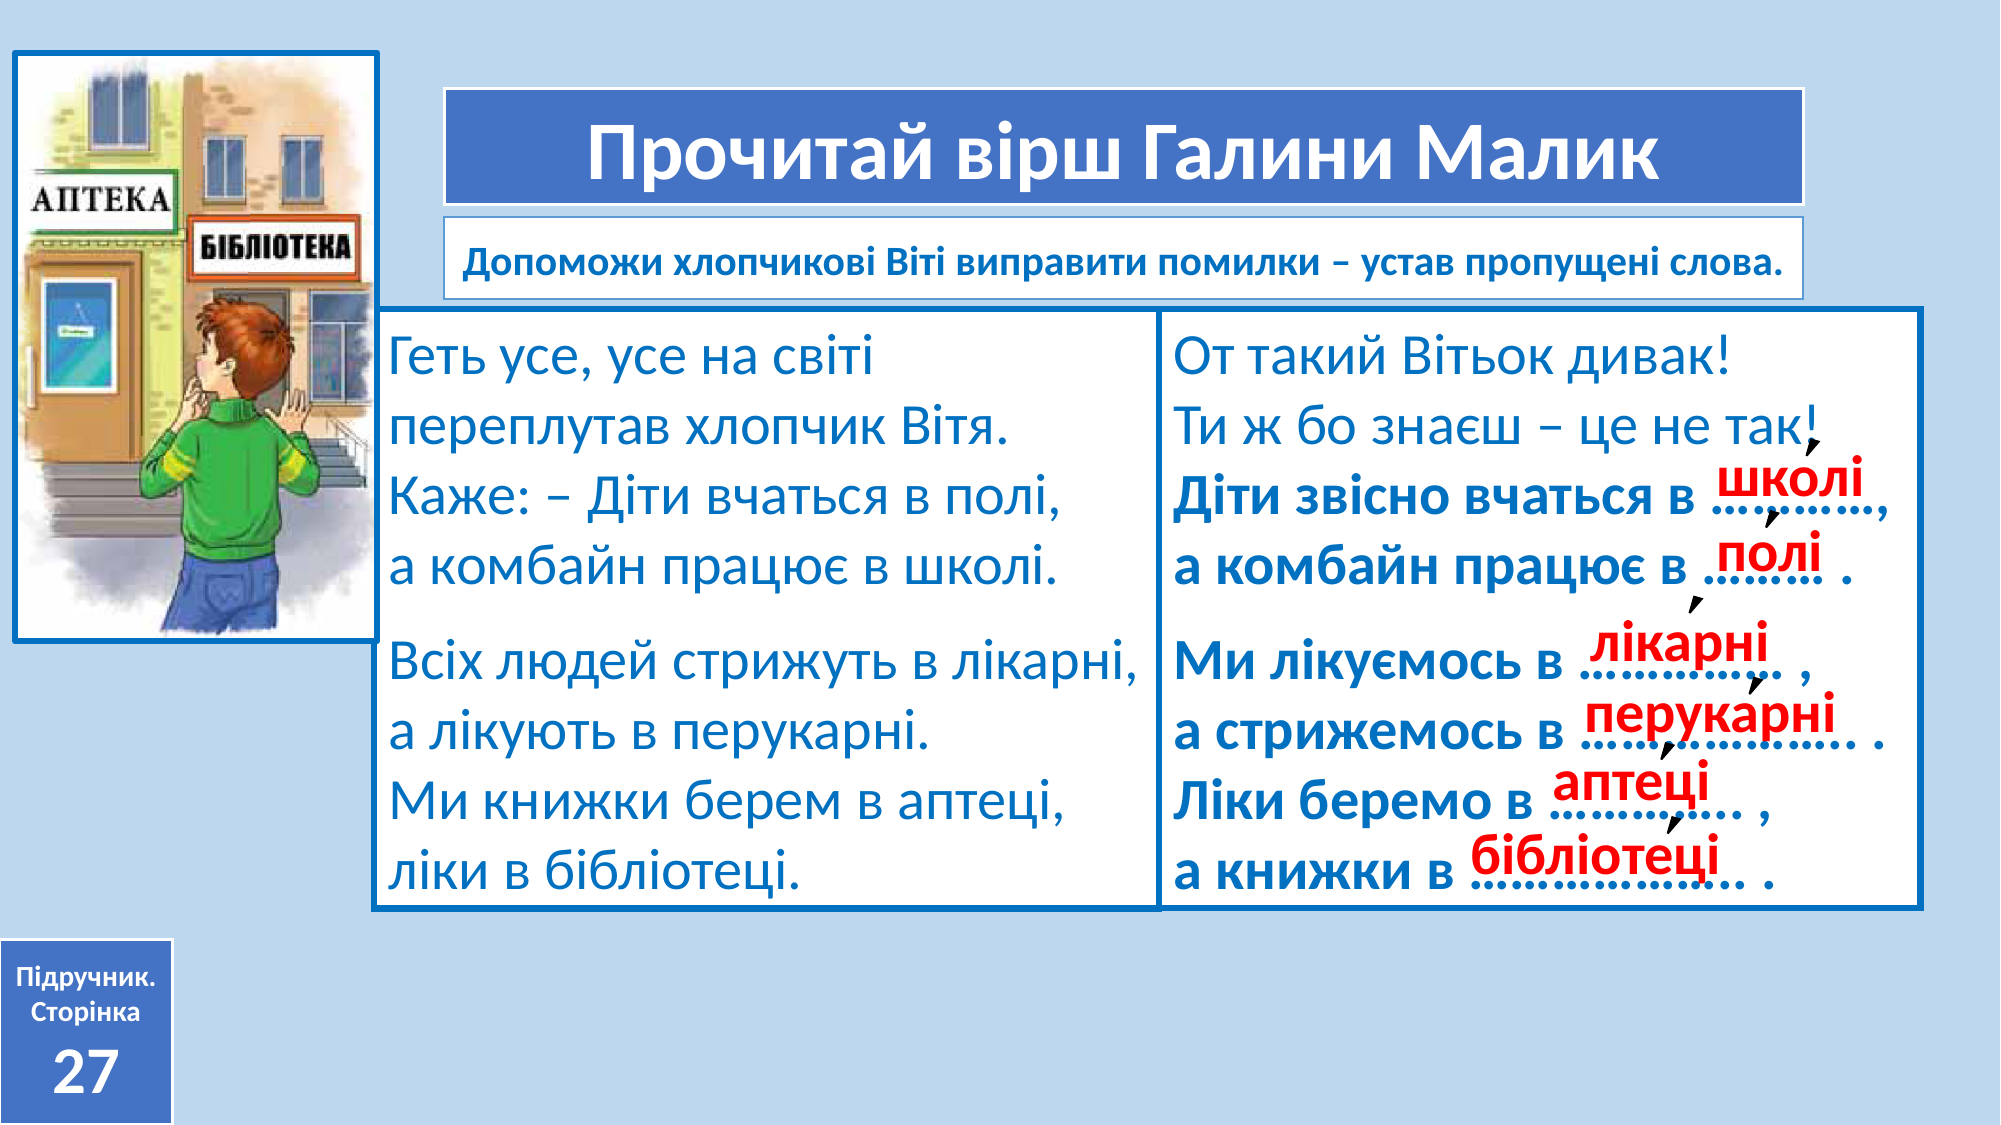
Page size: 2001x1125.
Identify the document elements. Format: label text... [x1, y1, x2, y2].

text_box аптеці [1537, 734, 1739, 808]
text_box лікарні [1575, 595, 1799, 666]
text_box [1688, 595, 1704, 614]
text_box полі [1701, 505, 1843, 591]
text_box [1765, 509, 1781, 529]
picture [18, 55, 374, 639]
text_box Підручник. Сторінка 27 [0, 938, 174, 1125]
text_box [1660, 741, 1676, 761]
text_box [1748, 676, 1764, 695]
text_box Допоможи хлопчикові Віті виправити помилки – устав пропущені слова. [443, 216, 1804, 300]
text_box От такий Вітьок дивак! Ти ж бо знаєш – це не так! Діти звісно вчаться в …………, а комбайн працює в ……… . Ми лікуємось в …………… , а стрижемось в ……………….. . Ліки беремо в ………….. , а книжки в ……………….. . [1158, 308, 1922, 909]
text_box Геть усе, усе на світі переплутав хлопчик Вітя. Каже: – Діти вчаться в полі, а комбайн працює в школі. Всіх людей стрижуть в лікарні, а лікують в перукарні. Ми книжки берем в аптеці, ліки в бібліотеці. [373, 308, 1158, 909]
text_box бібліотеці [1455, 808, 1750, 894]
text_box [1805, 438, 1821, 457]
text_box [1666, 815, 1682, 835]
text_box школі [1701, 430, 1903, 516]
text_box перукарні [1569, 666, 1860, 751]
text_box Прочитай вірш Галини Малик [443, 87, 1805, 206]
